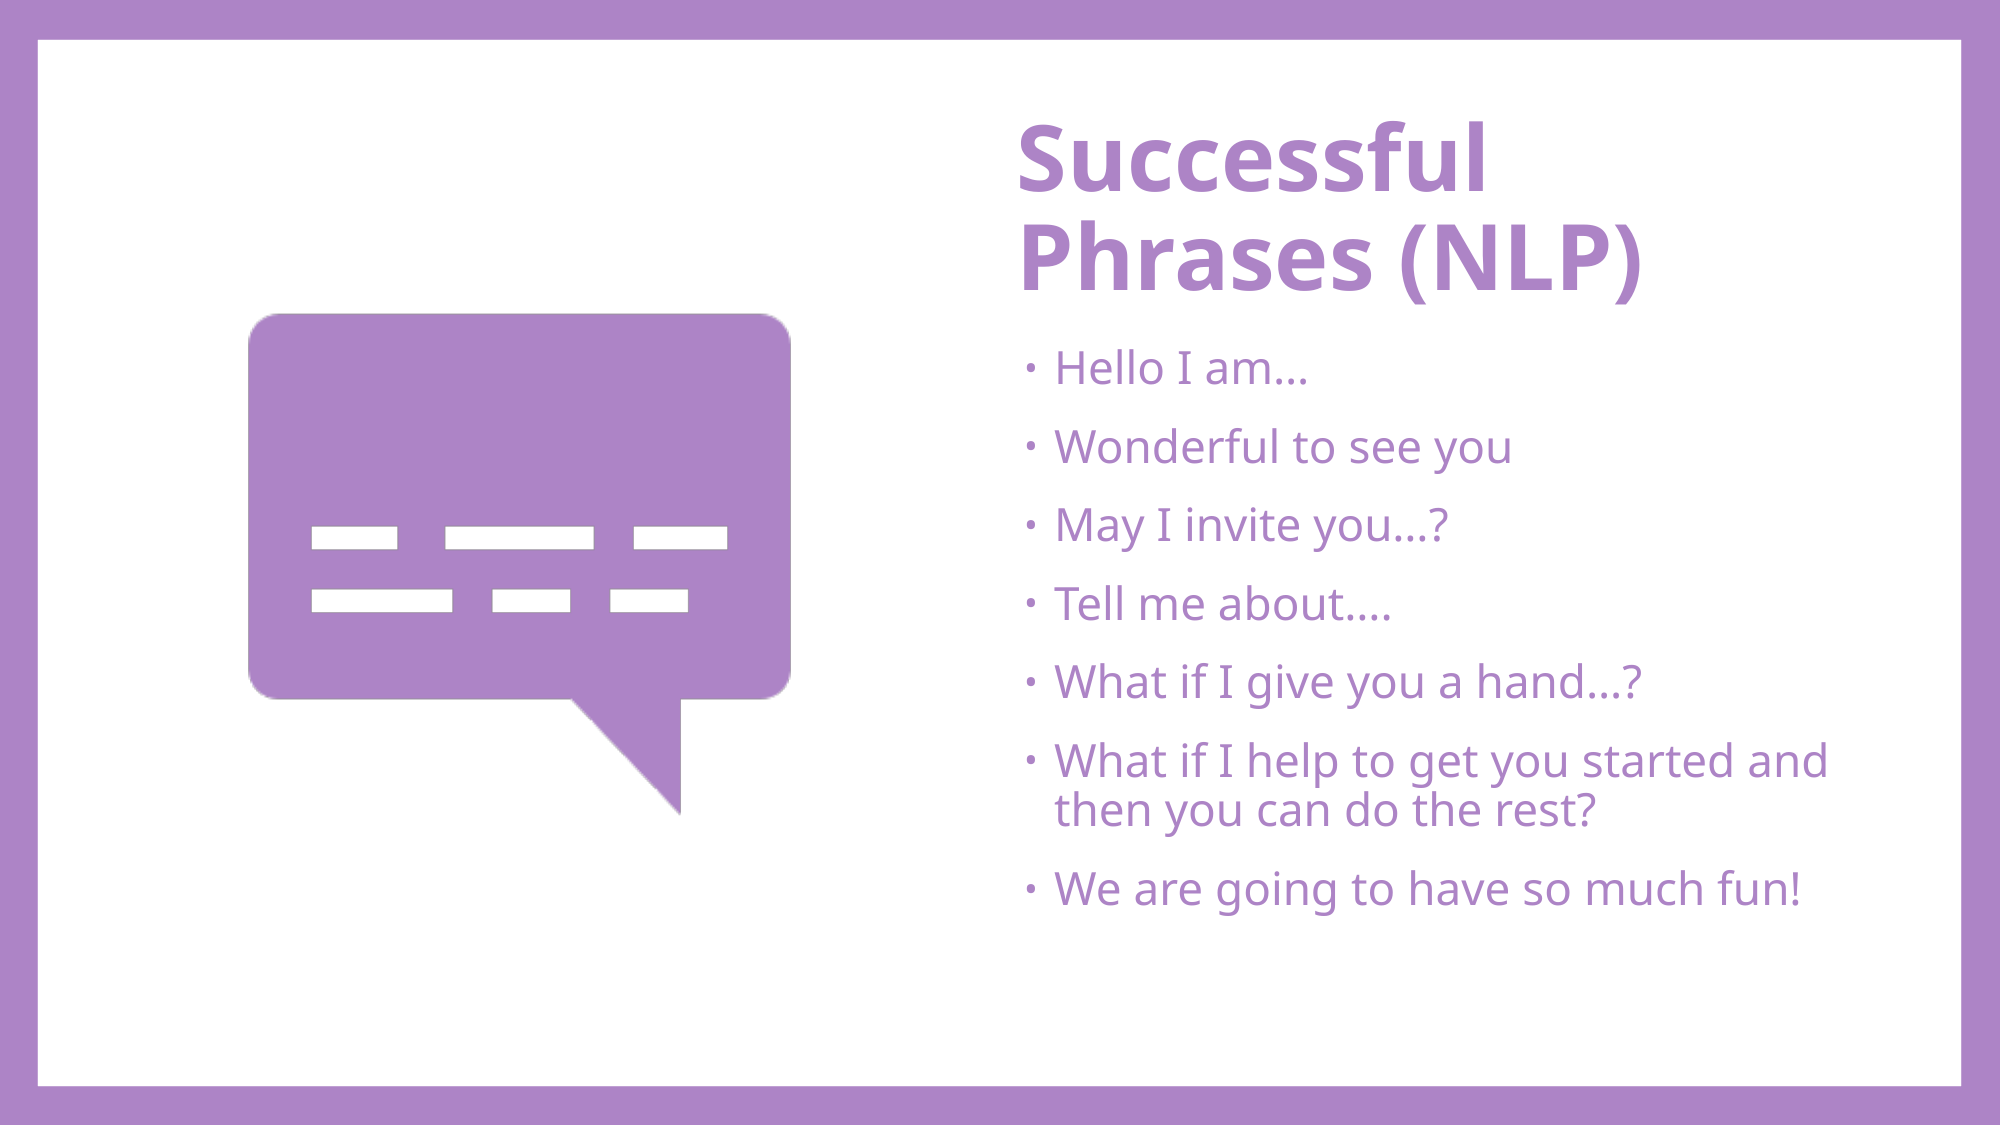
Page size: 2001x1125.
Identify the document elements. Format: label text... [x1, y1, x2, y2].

title Successful Phrases (NLP) [1001, 99, 1882, 323]
text_box [36, 38, 1963, 1088]
list Hello I am… Wonderful to see you May I invite you…? Tell me about…. What if I give you a hand…? What if I help to get you started and then you can do the rest? We are going to have so much fun! [1001, 337, 1882, 1000]
picture [142, 185, 897, 940]
